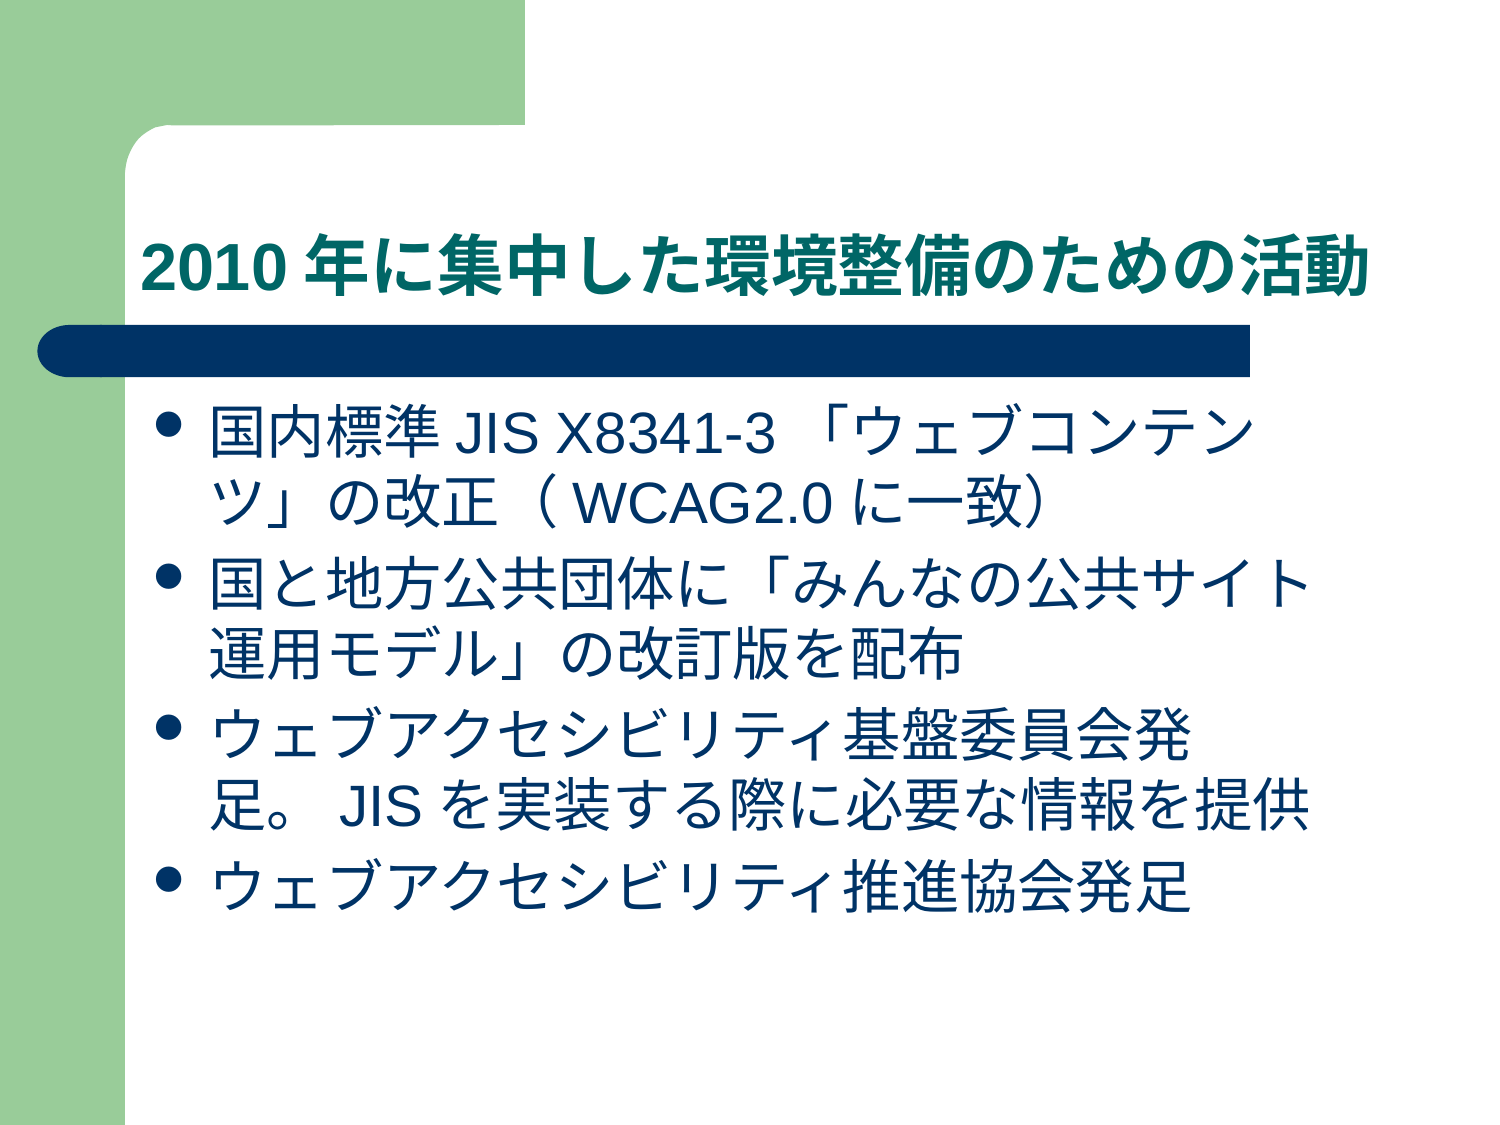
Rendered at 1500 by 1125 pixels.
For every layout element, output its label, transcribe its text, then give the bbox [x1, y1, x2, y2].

list 国内標準JIS X8341-3「ウェブコンテンツ」の改正（WCAG2.0に一致） 国と地方公共団体に「みんなの公共サイト運用モデル」の改訂版を配布 ウェブアクセシビリティ基盤委員会発足。JISを実装する際に必要な情報を提供 ウェブアクセシビリティ推進協会発足 [137, 387, 1377, 999]
title 2010年に集中した環境整備のための活動 [124, 124, 1426, 313]
